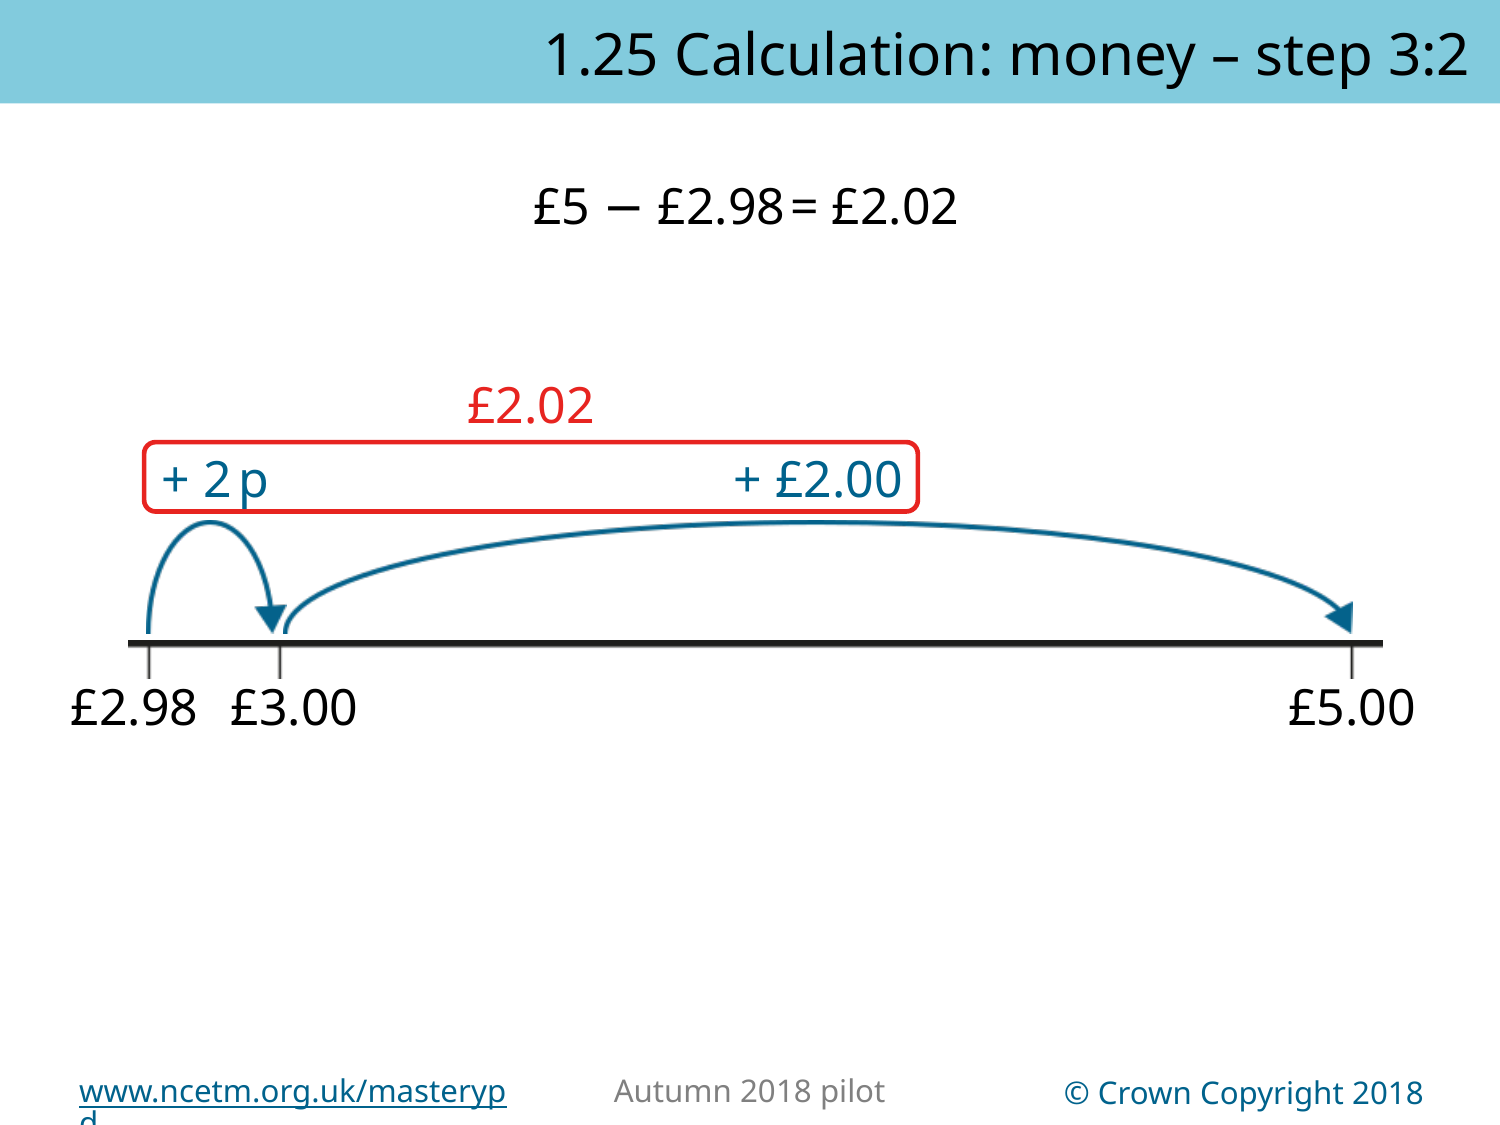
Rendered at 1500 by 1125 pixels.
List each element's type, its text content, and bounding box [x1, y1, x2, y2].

text_box + £2.00 [718, 440, 918, 449]
text_box £5.00 [1273, 668, 1431, 744]
text_box £2.98 [55, 668, 214, 744]
text_box £3.00 [215, 687, 374, 744]
picture [151, 519, 807, 634]
text_box £5 − £2.98 [518, 166, 801, 242]
text_box + 2 p [146, 508, 284, 516]
text_box + £2.00 [718, 505, 918, 516]
picture [128, 639, 1383, 679]
picture [288, 519, 1353, 634]
text_box + 2 p [146, 440, 284, 446]
text_box £2.02 [452, 365, 610, 441]
picture [146, 519, 209, 628]
text_box [144, 442, 918, 512]
text_box = £2.02 [801, 166, 975, 242]
list 1.25 Calculation: money – step 3:2 [0, 0, 1500, 104]
